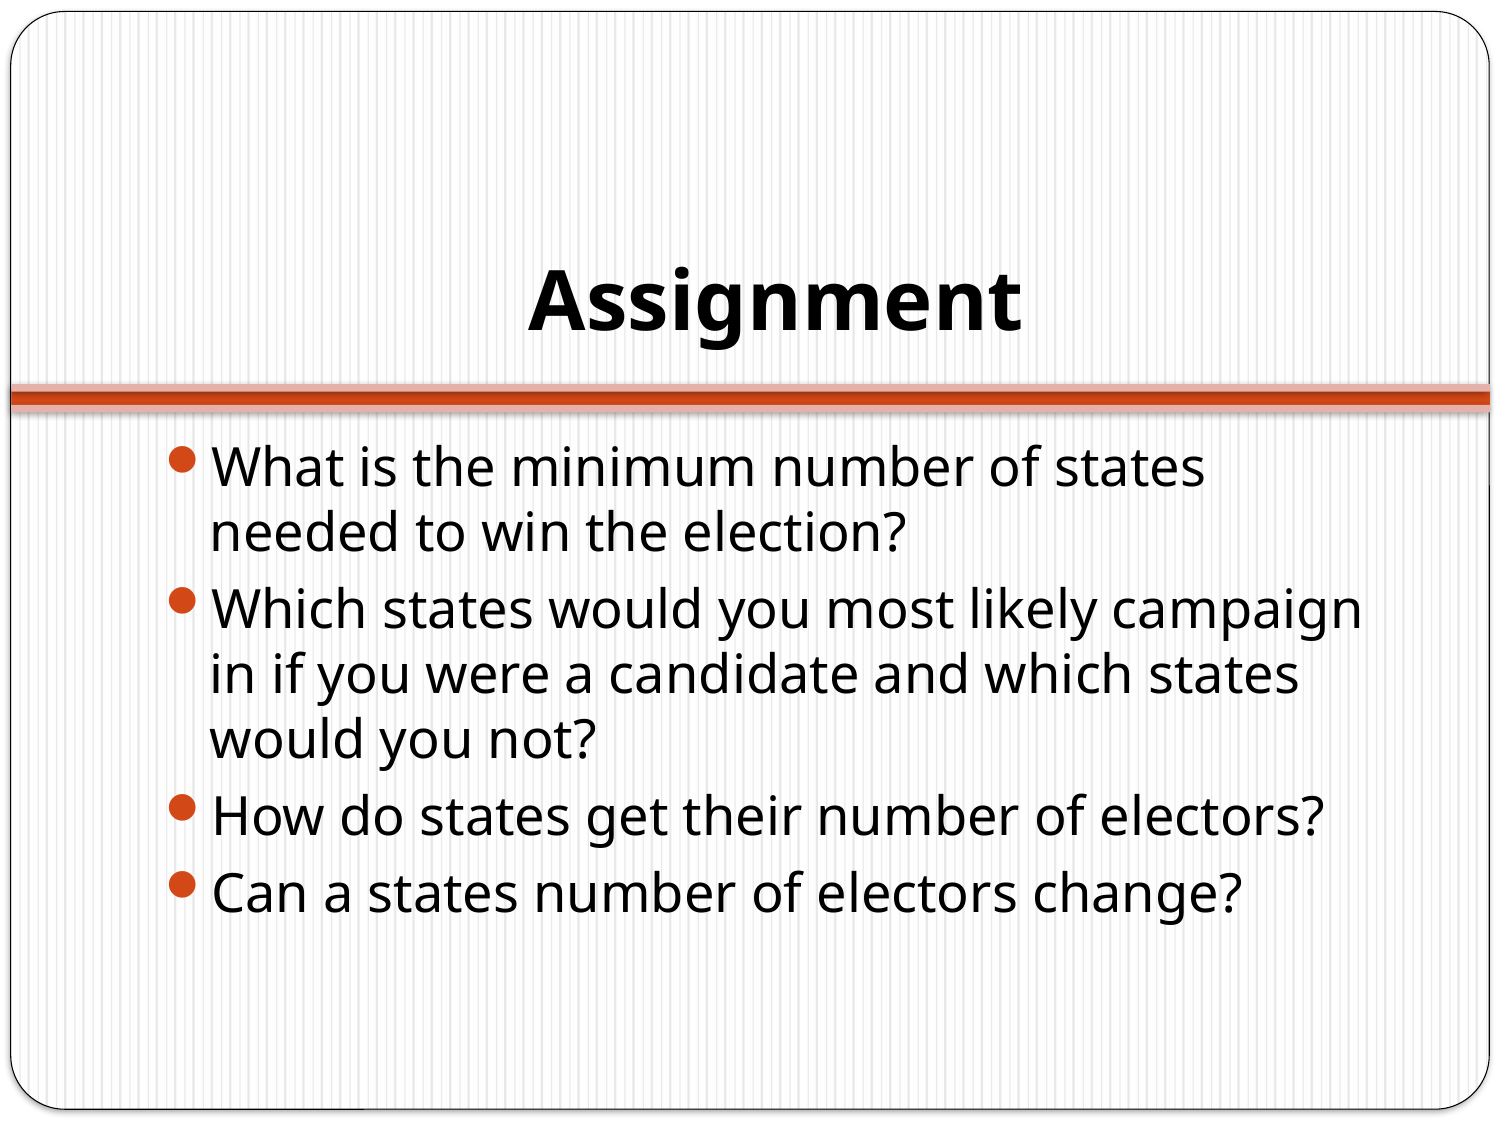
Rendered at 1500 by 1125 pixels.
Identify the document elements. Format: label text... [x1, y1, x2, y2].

list What is the minimum number of states needed to win the election? Which states would you most likely campaign in if you were a candidate and which states would you not? How do states get their number of electors? Can a states number of electors change? [149, 424, 1426, 988]
picture [12, 413, 1488, 1108]
picture [12, 12, 1488, 384]
title Assignment [149, 174, 1426, 363]
